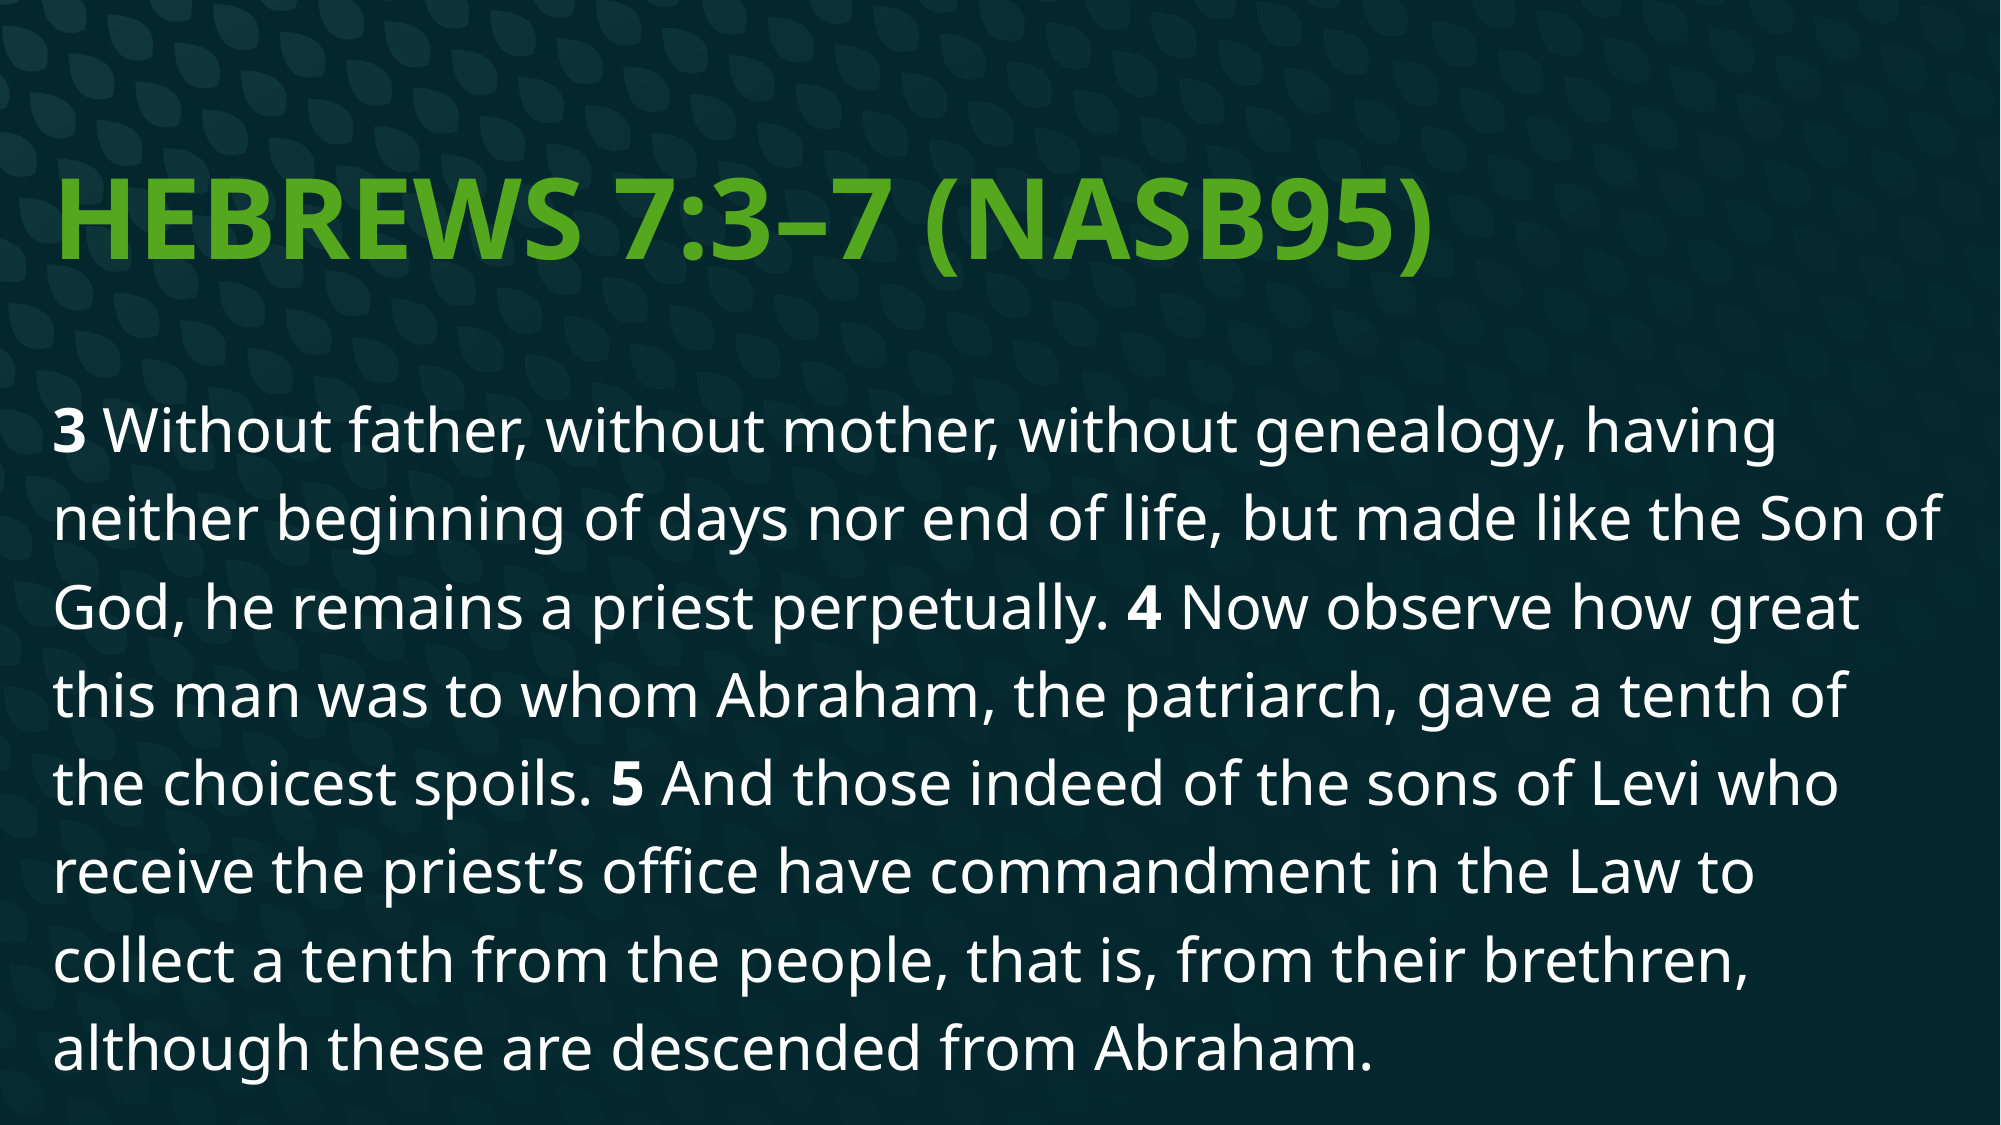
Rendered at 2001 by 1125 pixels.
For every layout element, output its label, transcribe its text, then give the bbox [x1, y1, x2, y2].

list 3 Without father, without mother, without genealogy, having neither beginning of days nor end of life, but made like the Son of God, he remains a priest perpetually. 4 Now observe how great this man was to whom Abraham, the patriarch, gave a tenth of the choicest spoils. 5 And those indeed of the sons of Levi who receive the priest’s office have commandment in the Law to collect a tenth from the people, that is, from their brethren, although these are descended from Abraham. [37, 369, 1973, 1102]
title Hebrews 7:3–7 (NASB95) [37, 101, 1973, 344]
picture [0, 0, 2001, 1125]
